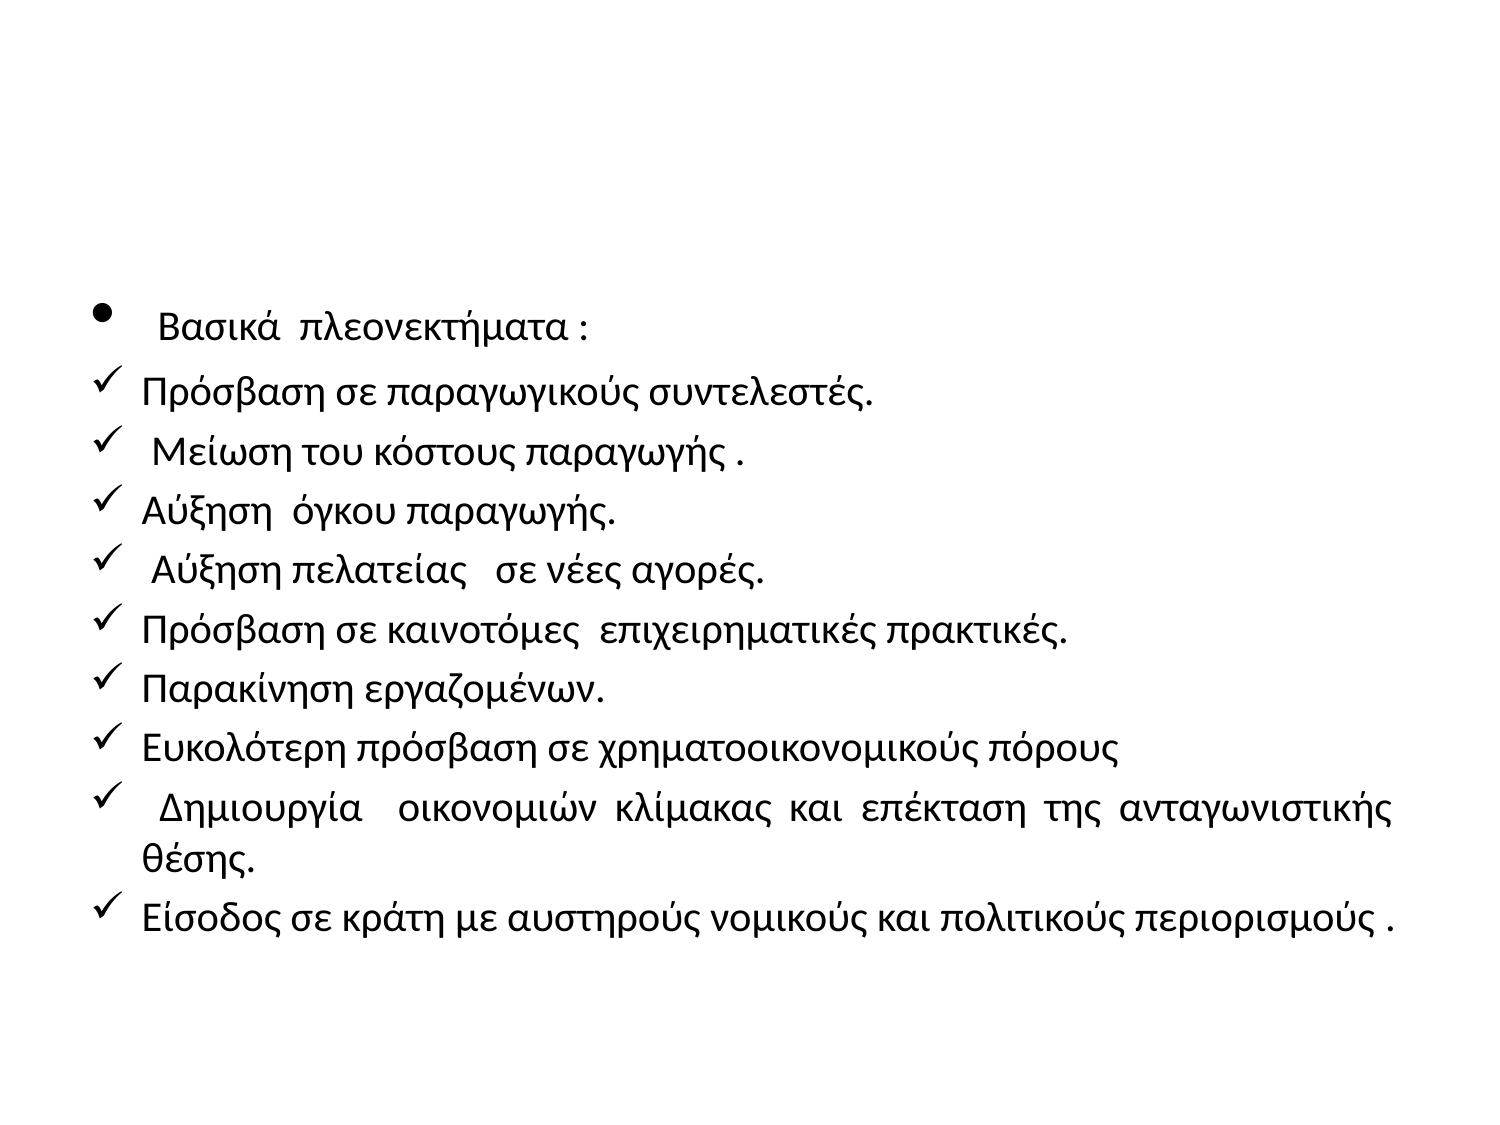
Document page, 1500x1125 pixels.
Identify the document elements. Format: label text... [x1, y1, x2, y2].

list Βασικά πλεονεκτήματα : Πρόσβαση σε παραγωγικούς συντελεστές. Μείωση του κόστους παραγωγής . Αύξηση όγκου παραγωγής. Αύξηση πελατείας σε νέες αγορές. Πρόσβαση σε καινοτόμες επιχειρηματικές πρακτικές. Παρακίνηση εργαζομένων. Ευκολότερη πρόσβαση σε χρηματοοικονομικούς πόρους Δημιουργία οικονομιών κλίμακας και επέκταση της ανταγωνιστικής θέσης. Είσοδος σε κράτη με αυστηρούς νομικούς και πολιτικούς περιορισμούς . [75, 262, 1425, 1005]
